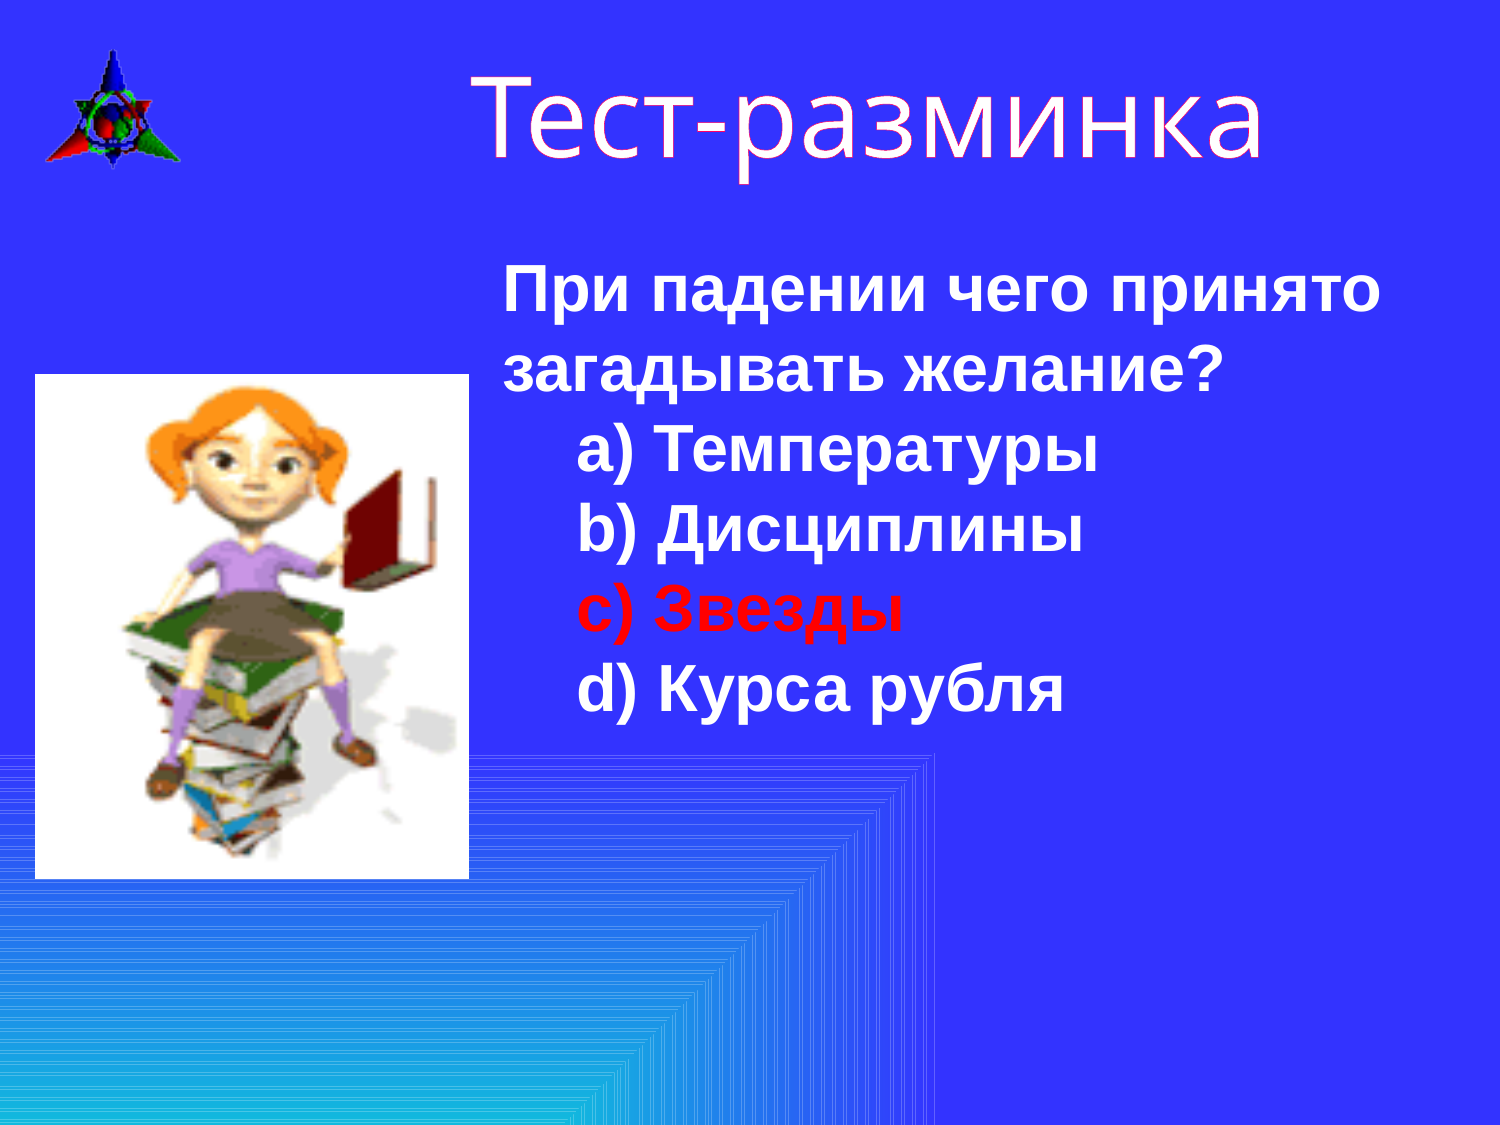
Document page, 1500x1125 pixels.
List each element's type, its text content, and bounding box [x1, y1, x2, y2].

picture [37, 49, 188, 201]
picture [34, 374, 469, 880]
list Несколько учеников разыгрывают ситуацию в круге, а остальные наблюдают и анализируют. [25, 45, 199, 220]
text_box Тест-разминка [274, 37, 1463, 188]
text_box При падении чего принято загадывать желание? a) Температуры b) Дисциплины c) Звезды d) Курса рубля [487, 237, 1425, 732]
